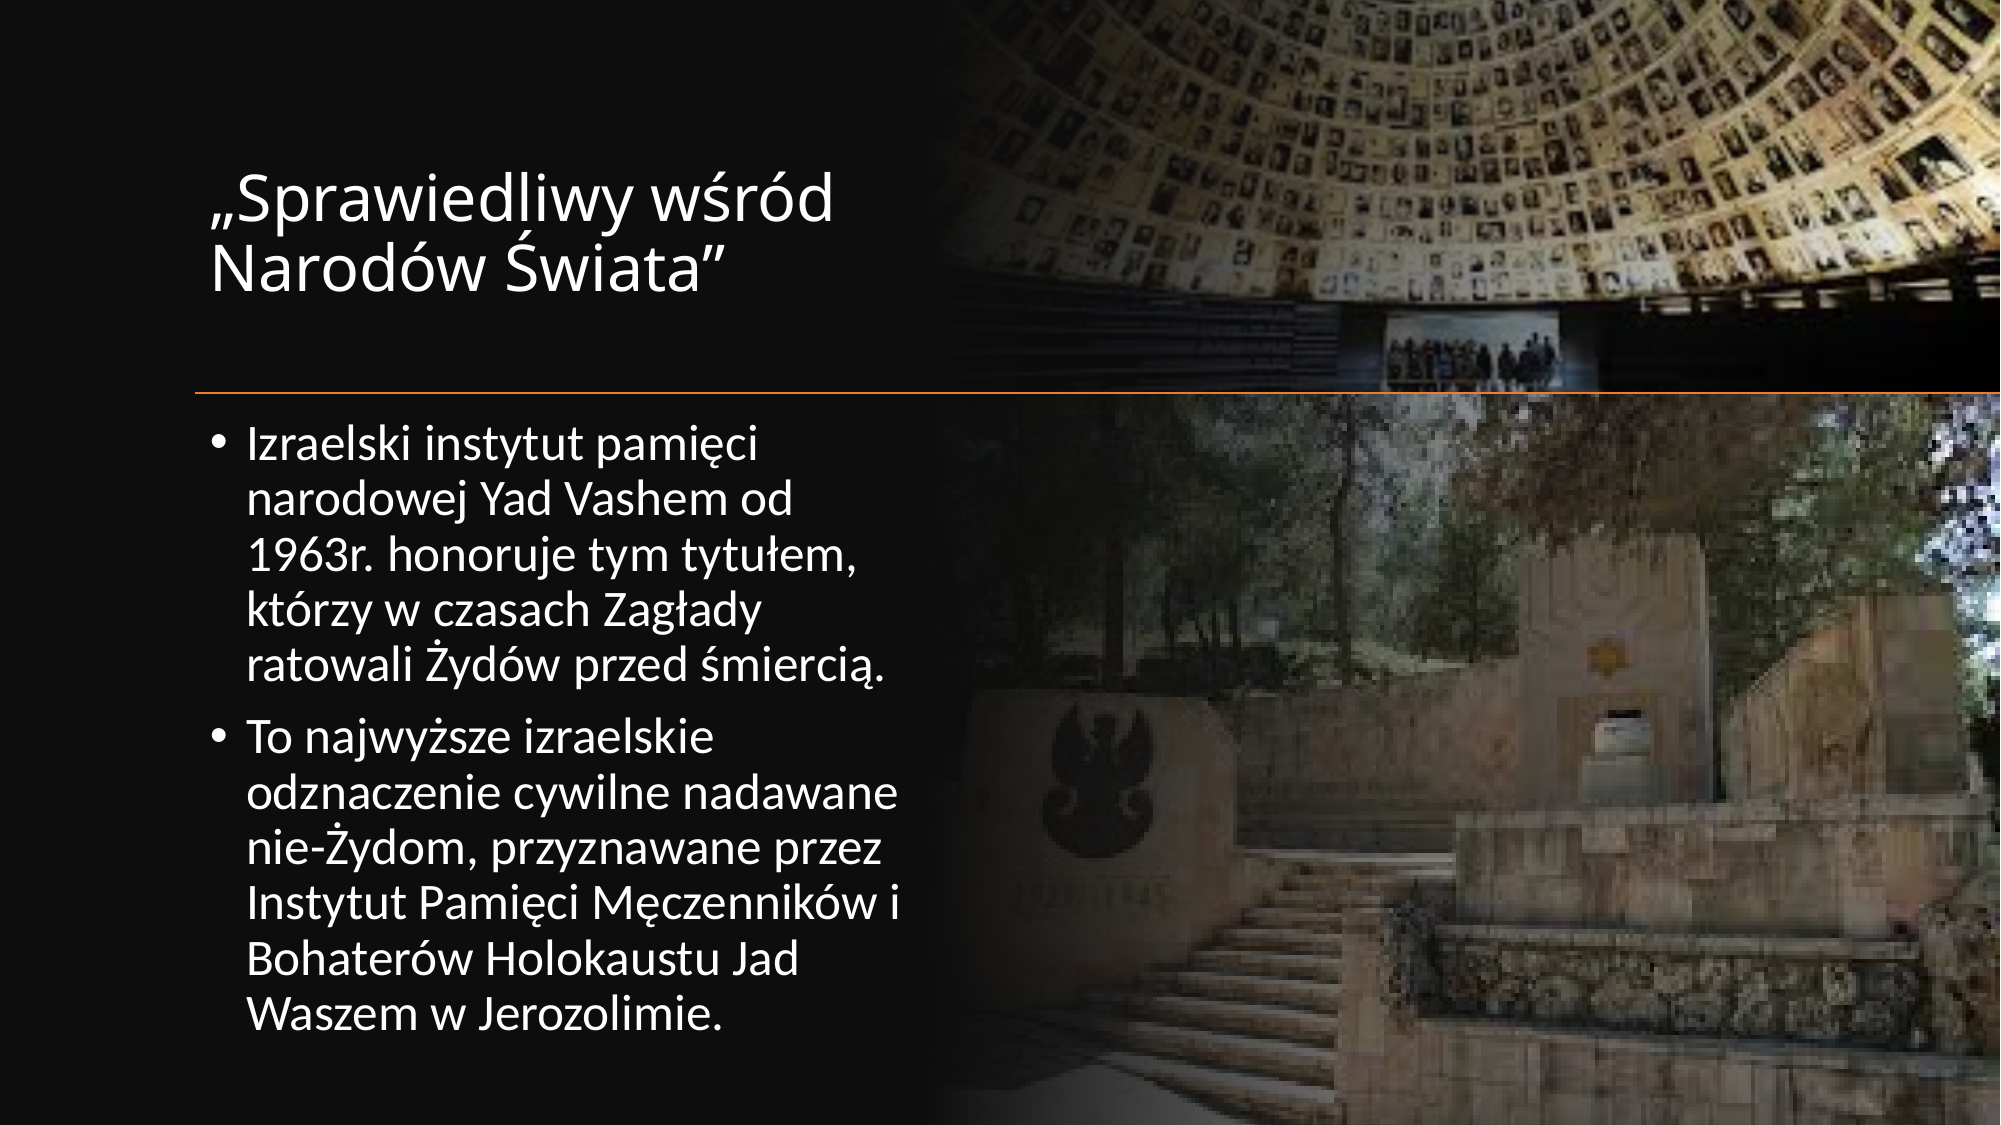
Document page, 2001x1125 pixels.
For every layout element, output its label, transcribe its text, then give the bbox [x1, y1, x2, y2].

text_box [0, 0, 909, 1125]
picture [909, 0, 2000, 393]
title „Sprawiedliwy wśród Narodów Świata” [194, 149, 909, 390]
picture [909, 394, 2000, 1125]
list Izraelski instytut pamięci narodowej Yad Vashem od 1963r. honoruje tym tytułem, którzy w czasach Zagłady ratowali Żydów przed śmiercią. To najwyższe izraelskie odznaczenie cywilne nadawane nie-Żydom, przyznawane przez Instytut Pamięci Męczenników i Bohaterów Holokaustu Jad Waszem w Jerozolimie. [194, 408, 909, 1125]
